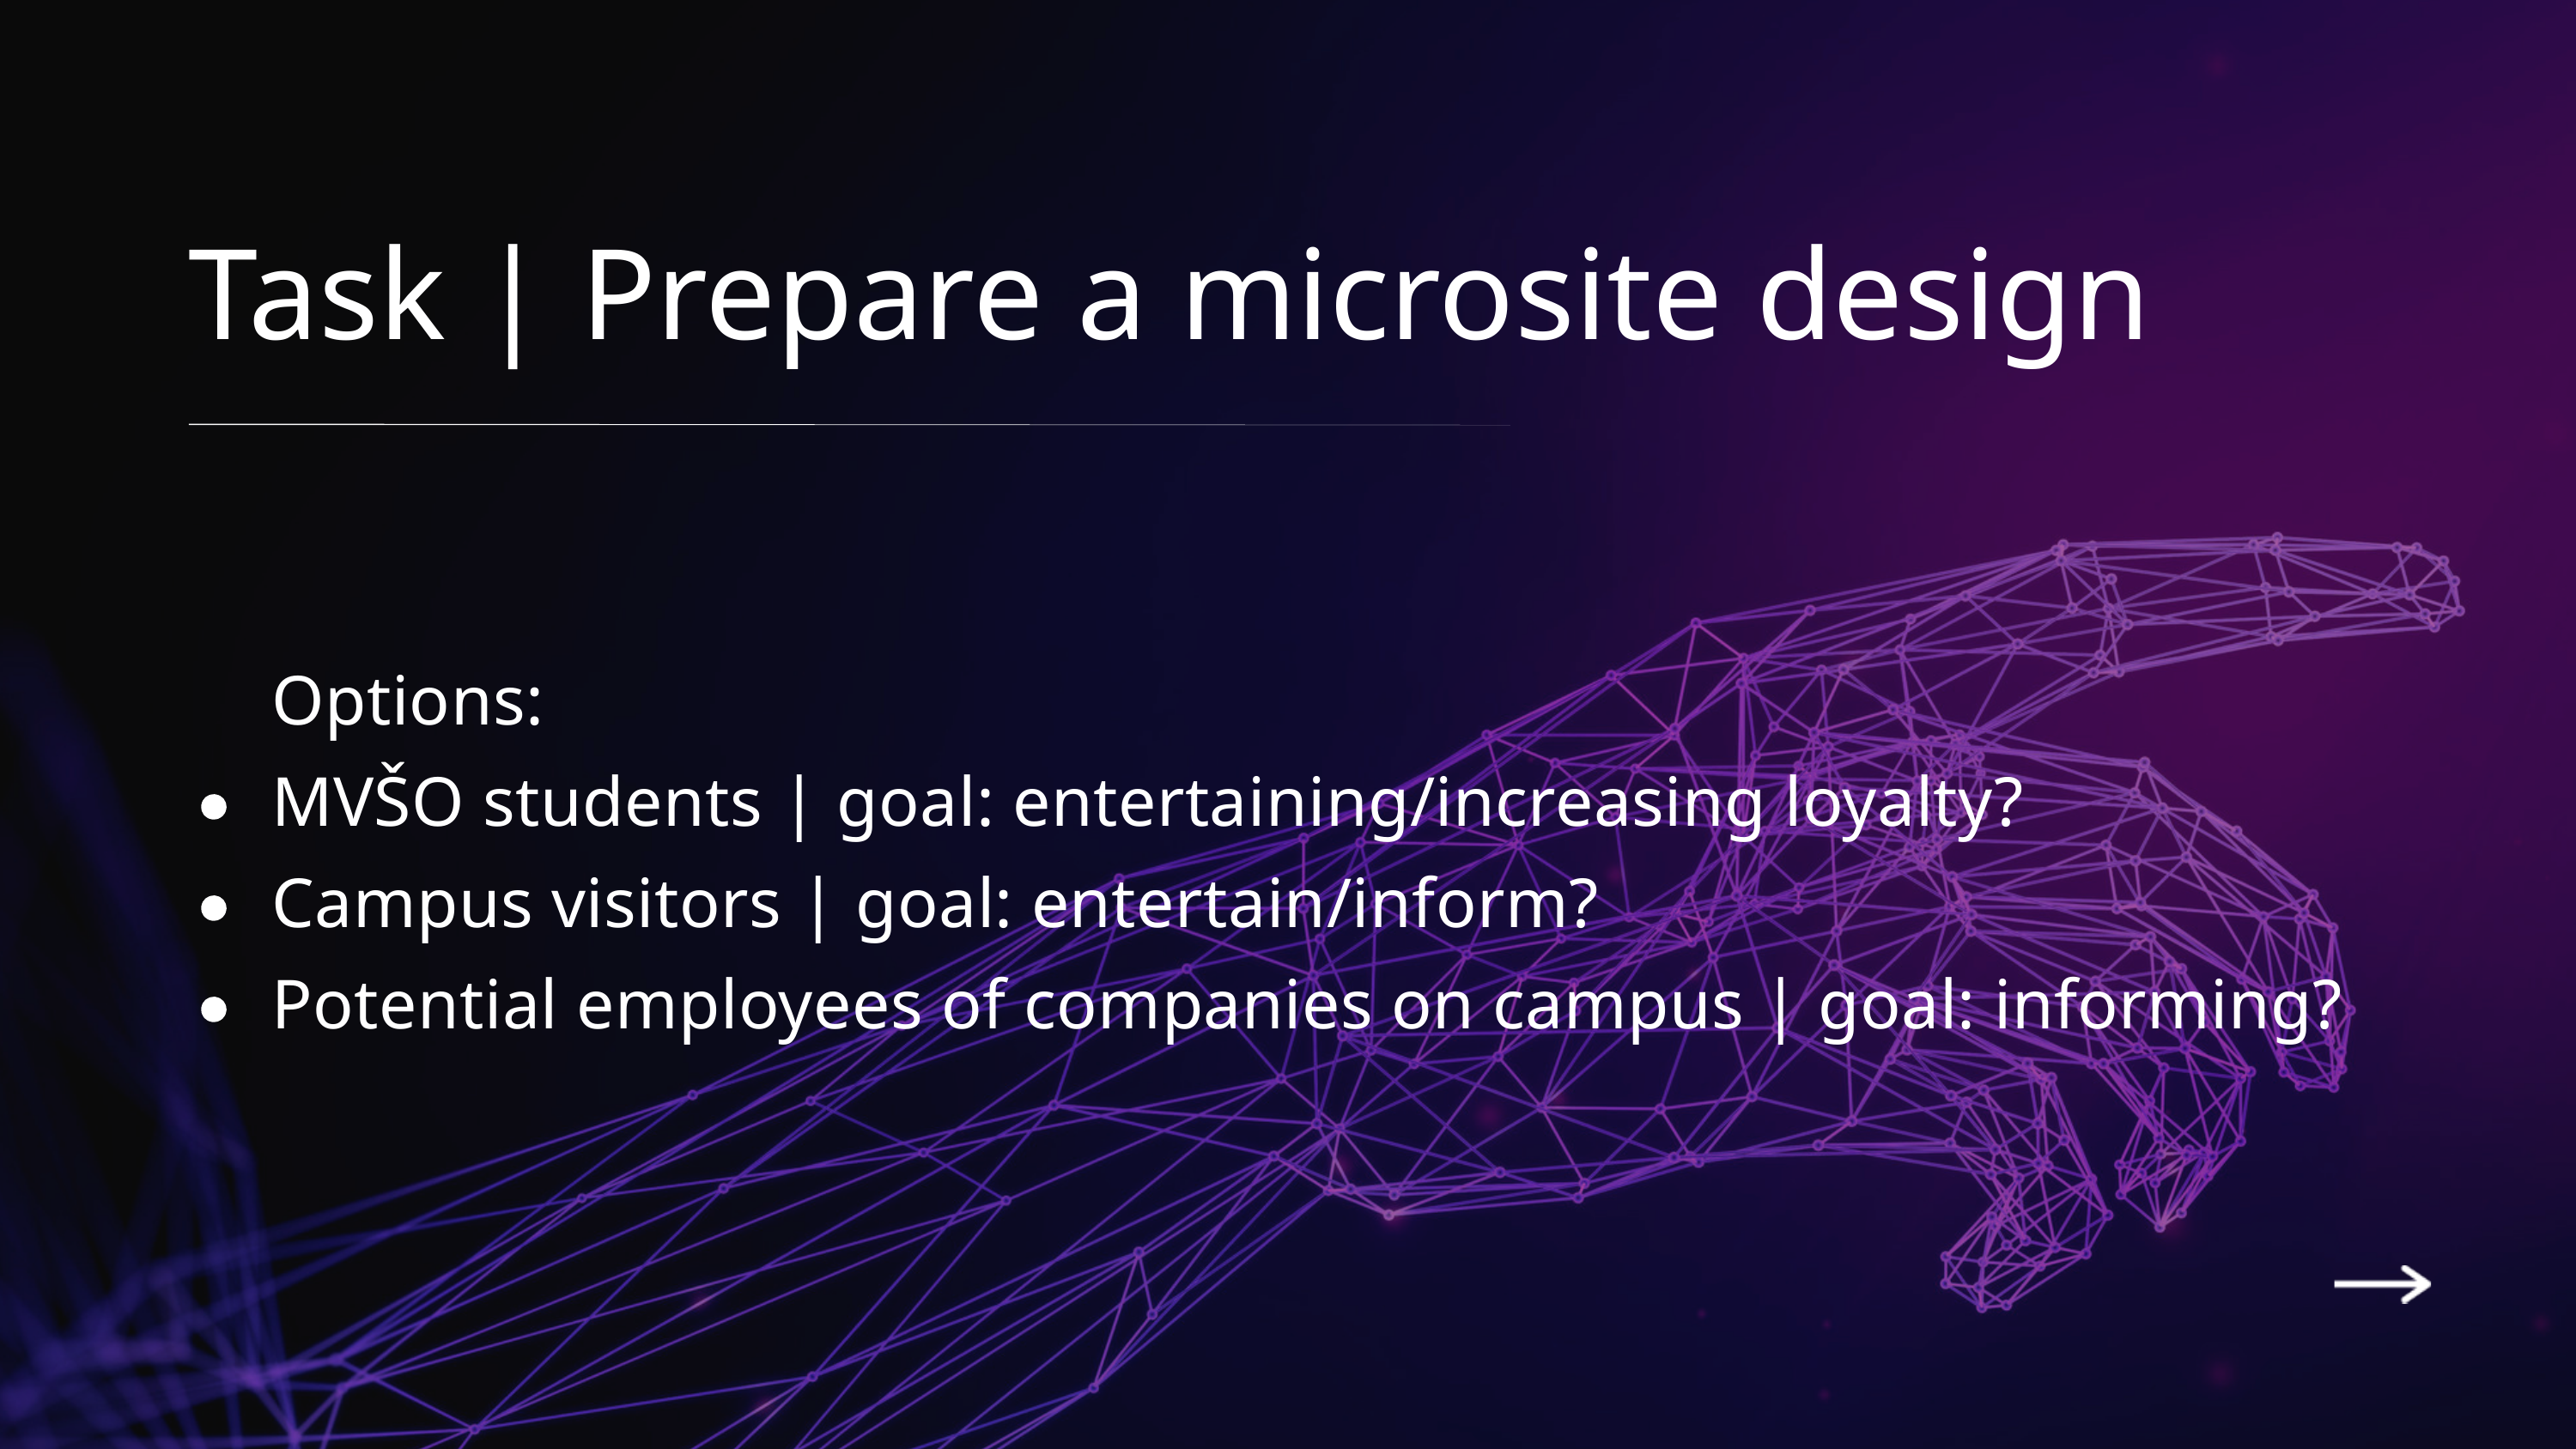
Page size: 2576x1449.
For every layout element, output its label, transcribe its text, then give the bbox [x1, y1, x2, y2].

text_box [2334, 1265, 2432, 1304]
text_box Task | Prepare a microsite design [188, 189, 2314, 365]
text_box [201, 793, 228, 820]
text_box Options: MVŠO students | goal: entertaining/increasing loyalty? Campus visitors | goal: entertain/inform? Potential employees of companies on campus | goal: informing? [271, 637, 2543, 1043]
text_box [201, 996, 228, 1022]
text_box [0, 0, 2576, 1449]
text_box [201, 894, 228, 921]
